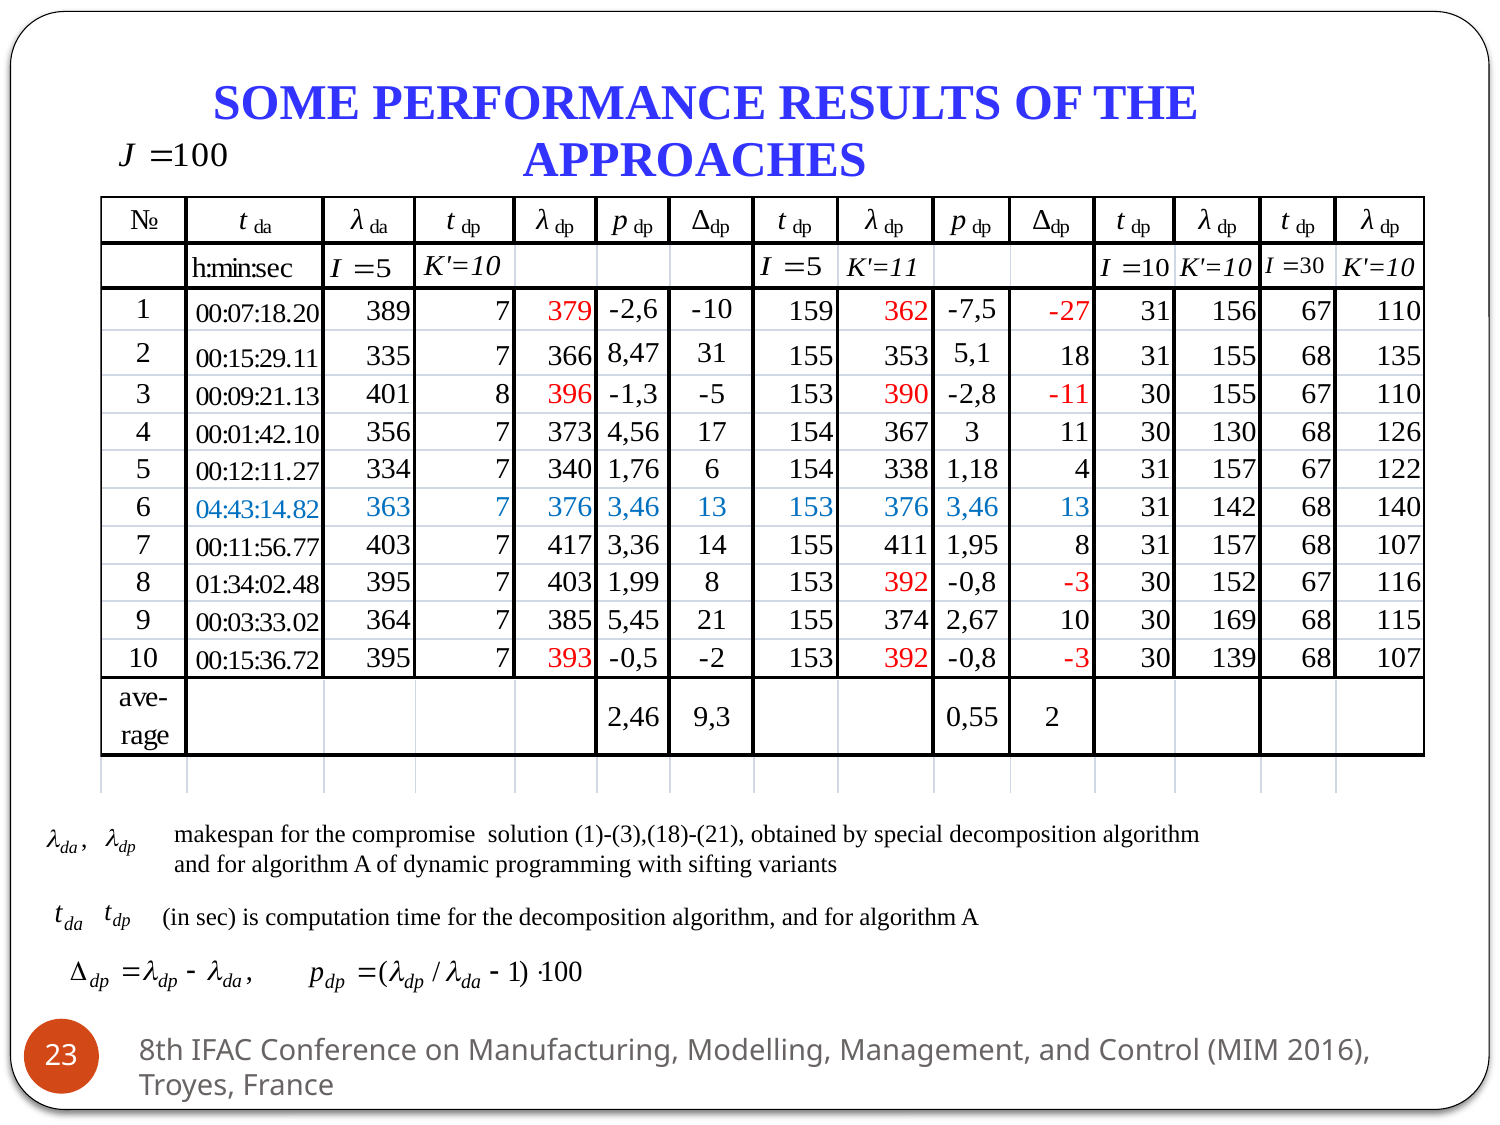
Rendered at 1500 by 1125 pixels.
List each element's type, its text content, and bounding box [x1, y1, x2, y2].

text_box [300, 952, 589, 1003]
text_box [40, 822, 93, 861]
footer 8th IFAC Conference on Manufacturing, Modelling, Management, and Control (MIM 2016), Troyes, France [123, 1035, 1400, 1099]
slide_number 23 [23, 1018, 99, 1094]
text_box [111, 136, 231, 174]
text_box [64, 951, 259, 1001]
text_box (in sec) is computation time for the decomposition algorithm, and for algorithm A [147, 893, 1424, 938]
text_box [51, 892, 90, 938]
text_box makespan for the compromise solution (1)-(3),(18)-(21), obtained by special decomposition algorithm and for algorithm A of dynamic programming with sifting variants [159, 810, 1400, 886]
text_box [100, 196, 1428, 795]
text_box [100, 893, 137, 940]
text_box Some performance results of the approaches [9, 66, 1380, 139]
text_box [100, 822, 143, 865]
